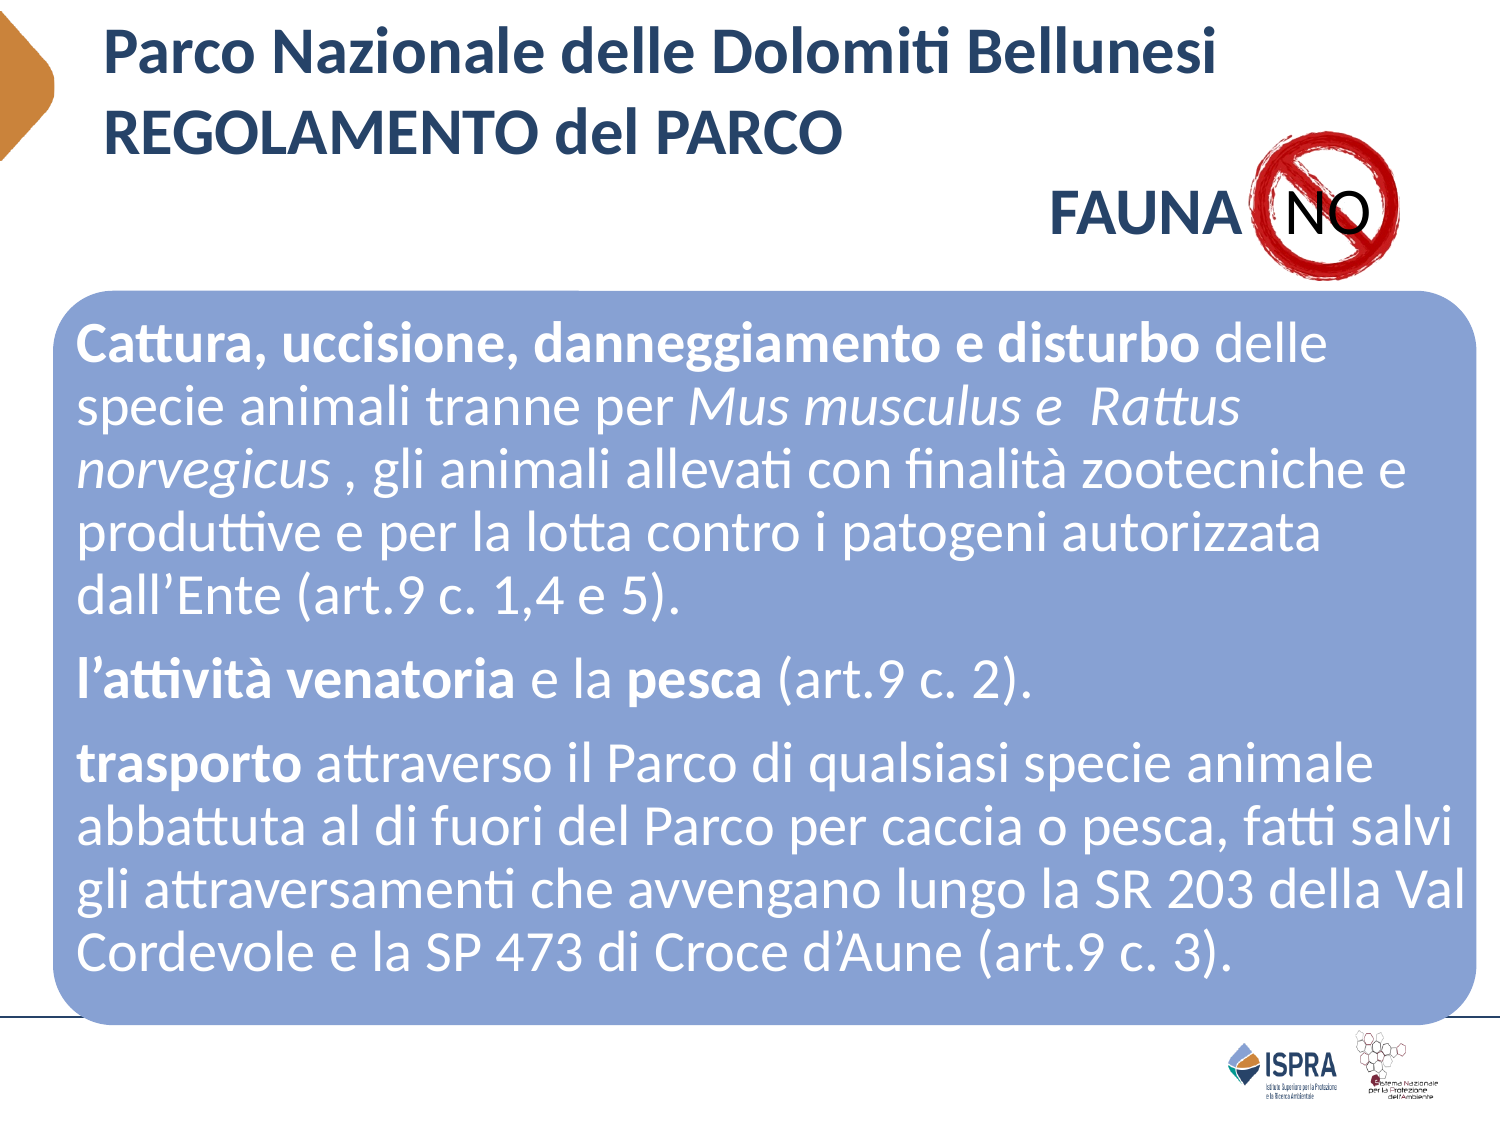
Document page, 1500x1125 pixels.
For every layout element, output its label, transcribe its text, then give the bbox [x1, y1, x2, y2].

text_box [50, 288, 1465, 1016]
text_box FAUNA [1034, 160, 1240, 256]
picture [0, 11, 55, 161]
picture [1228, 1085, 1438, 1099]
text_box Cattura, uccisione, danneggiamento e disturbo delle specie animali tranne per Mus musculus e Rattus norvegicus , gli animali allevati con finalità zootecniche e produttive e per la lotta contro i patogeni autorizzata dall’Ente (art.9 c. 1,4 e 5). l’attività venatoria e la pesca (art.9 c. 2). trasporto attraverso il Parco di qualsiasi specie animale abbattuta al di fuori del Parco per caccia o pesca, fatti salvi gli attraversamenti che avvengano lungo la SR 203 della Val Cordevole e la SP 473 di Croce d’Aune (art.9 c. 3). [76, 312, 1471, 1085]
picture [1245, 130, 1400, 281]
text_box [1471, 321, 1479, 995]
title Parco Nazionale delle Dolomiti Bellunesi REGOLAMENTO del PARCO [103, 7, 1438, 266]
